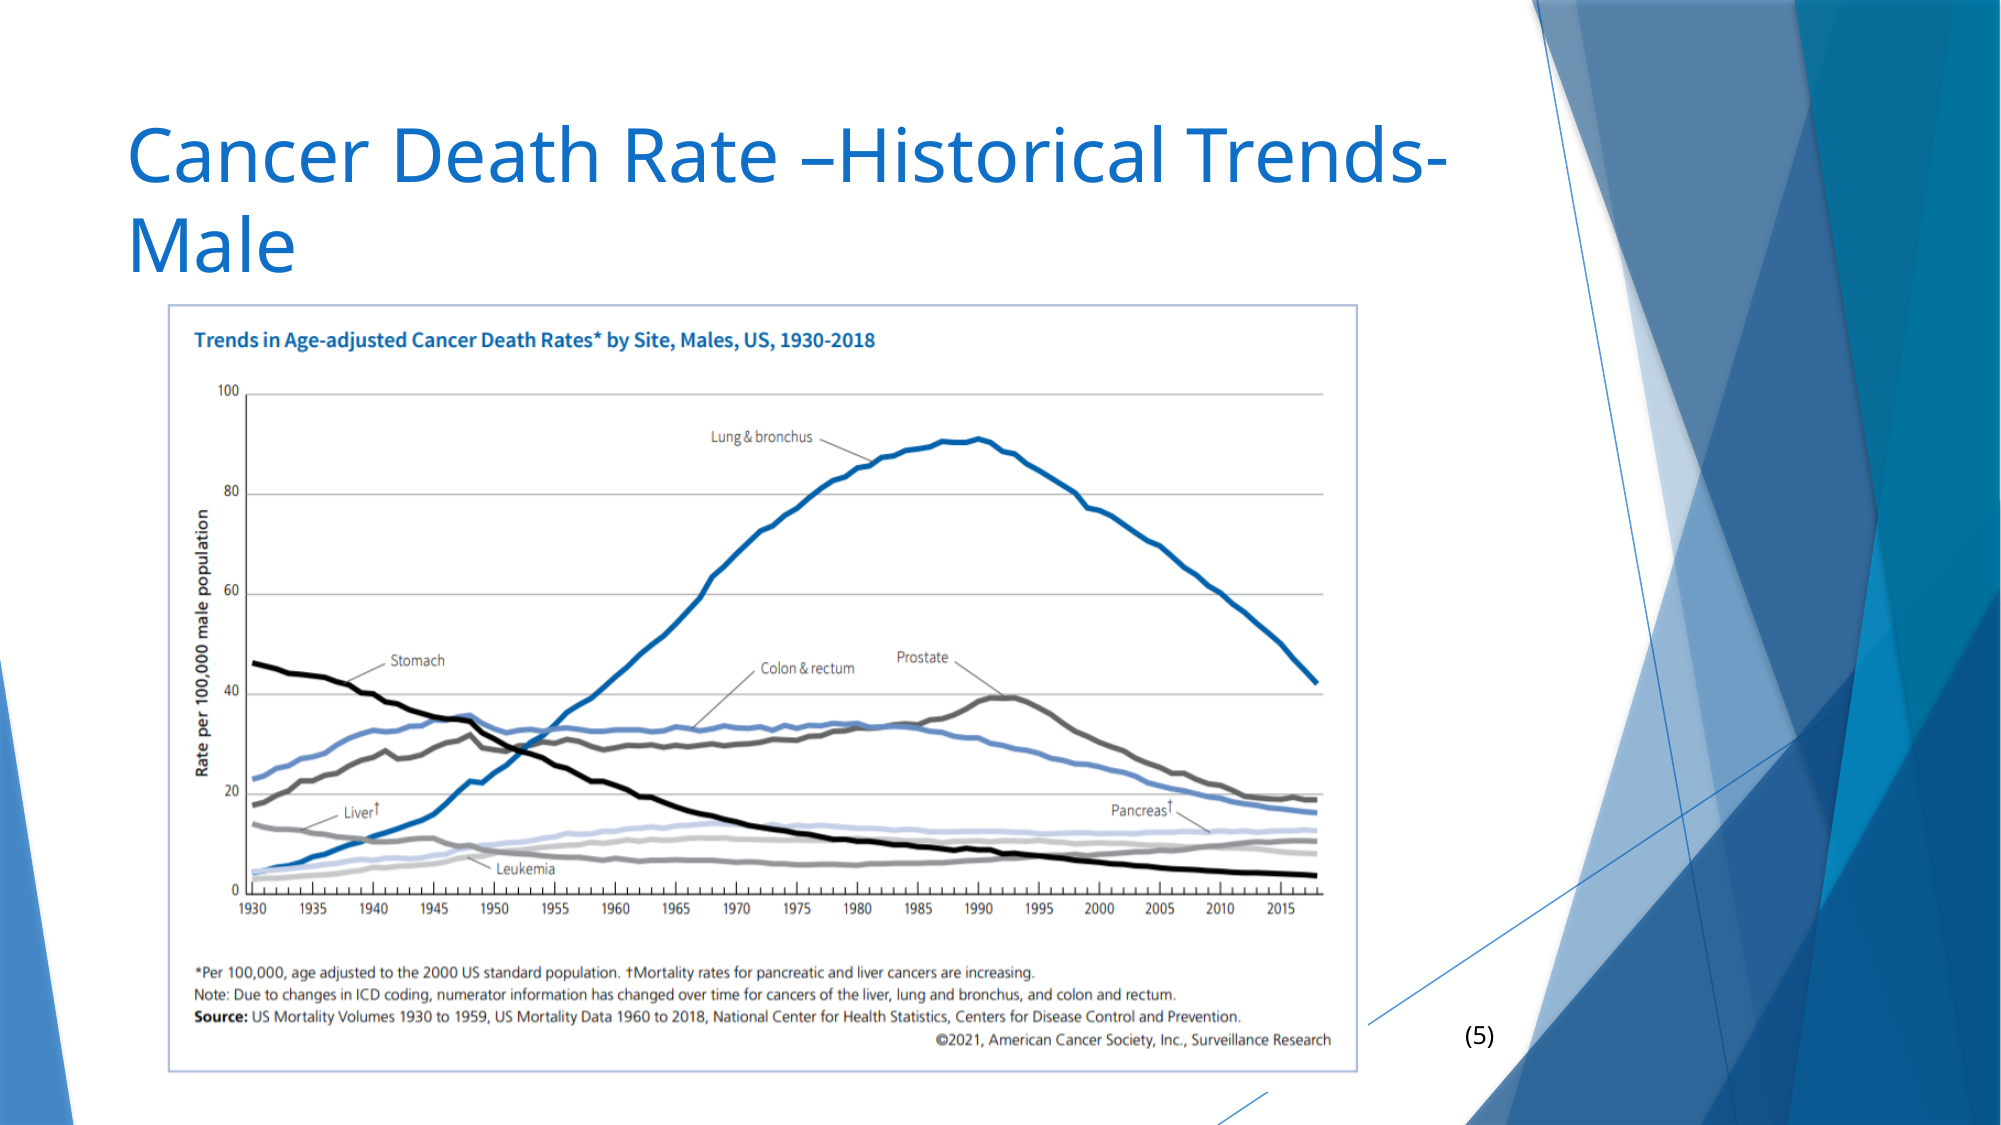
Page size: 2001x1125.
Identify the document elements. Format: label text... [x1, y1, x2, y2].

text_box (5) [1450, 1012, 1522, 1058]
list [158, 281, 1369, 1093]
title Cancer Death Rate –Historical Trends- Male [111, 99, 1522, 317]
